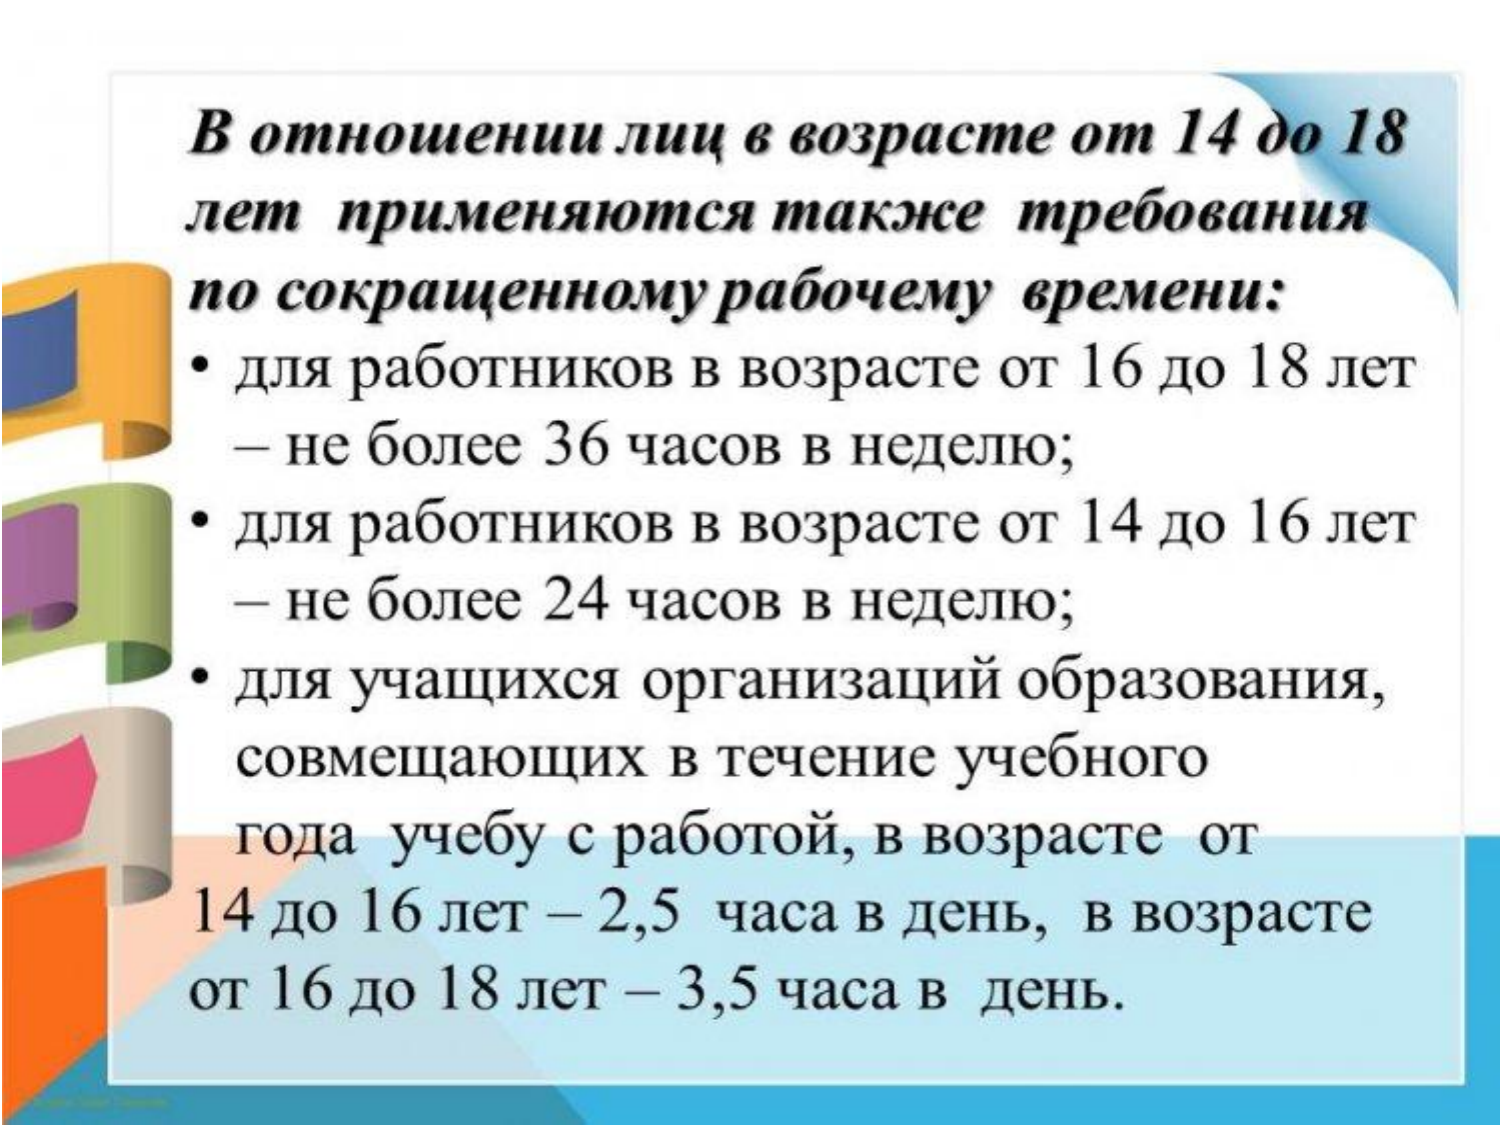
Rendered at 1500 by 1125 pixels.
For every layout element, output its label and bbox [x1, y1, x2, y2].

list [2, 30, 1500, 1125]
